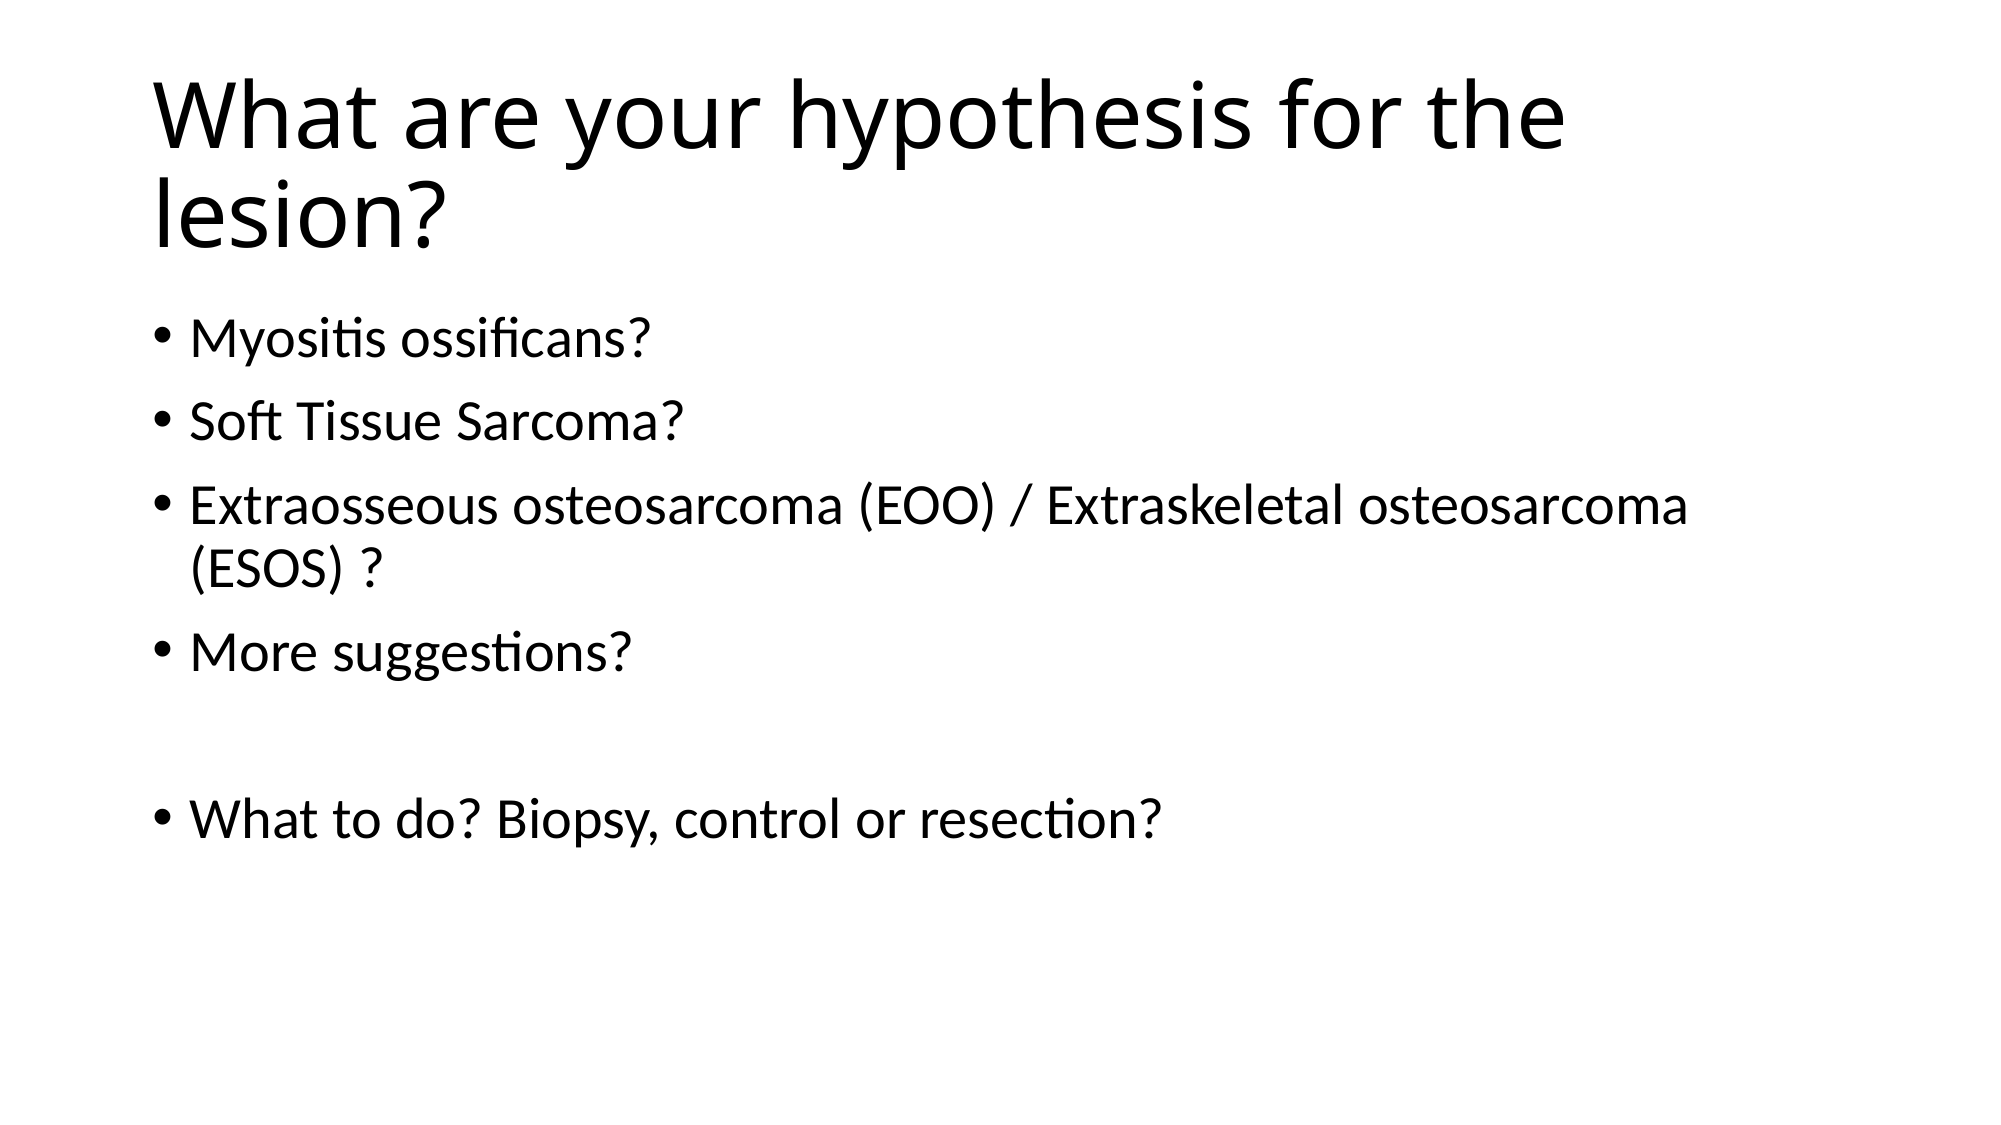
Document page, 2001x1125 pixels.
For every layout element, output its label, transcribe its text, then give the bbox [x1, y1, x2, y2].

title What are your hypothesis for the lesion? [137, 59, 1863, 278]
list Myositis ossificans? Soft Tissue Sarcoma? Extraosseous osteosarcoma (EOO) / Extraskeletal osteosarcoma (ESOS) ? More suggestions? What to do? Biopsy, control or resection? [137, 299, 1863, 1014]
